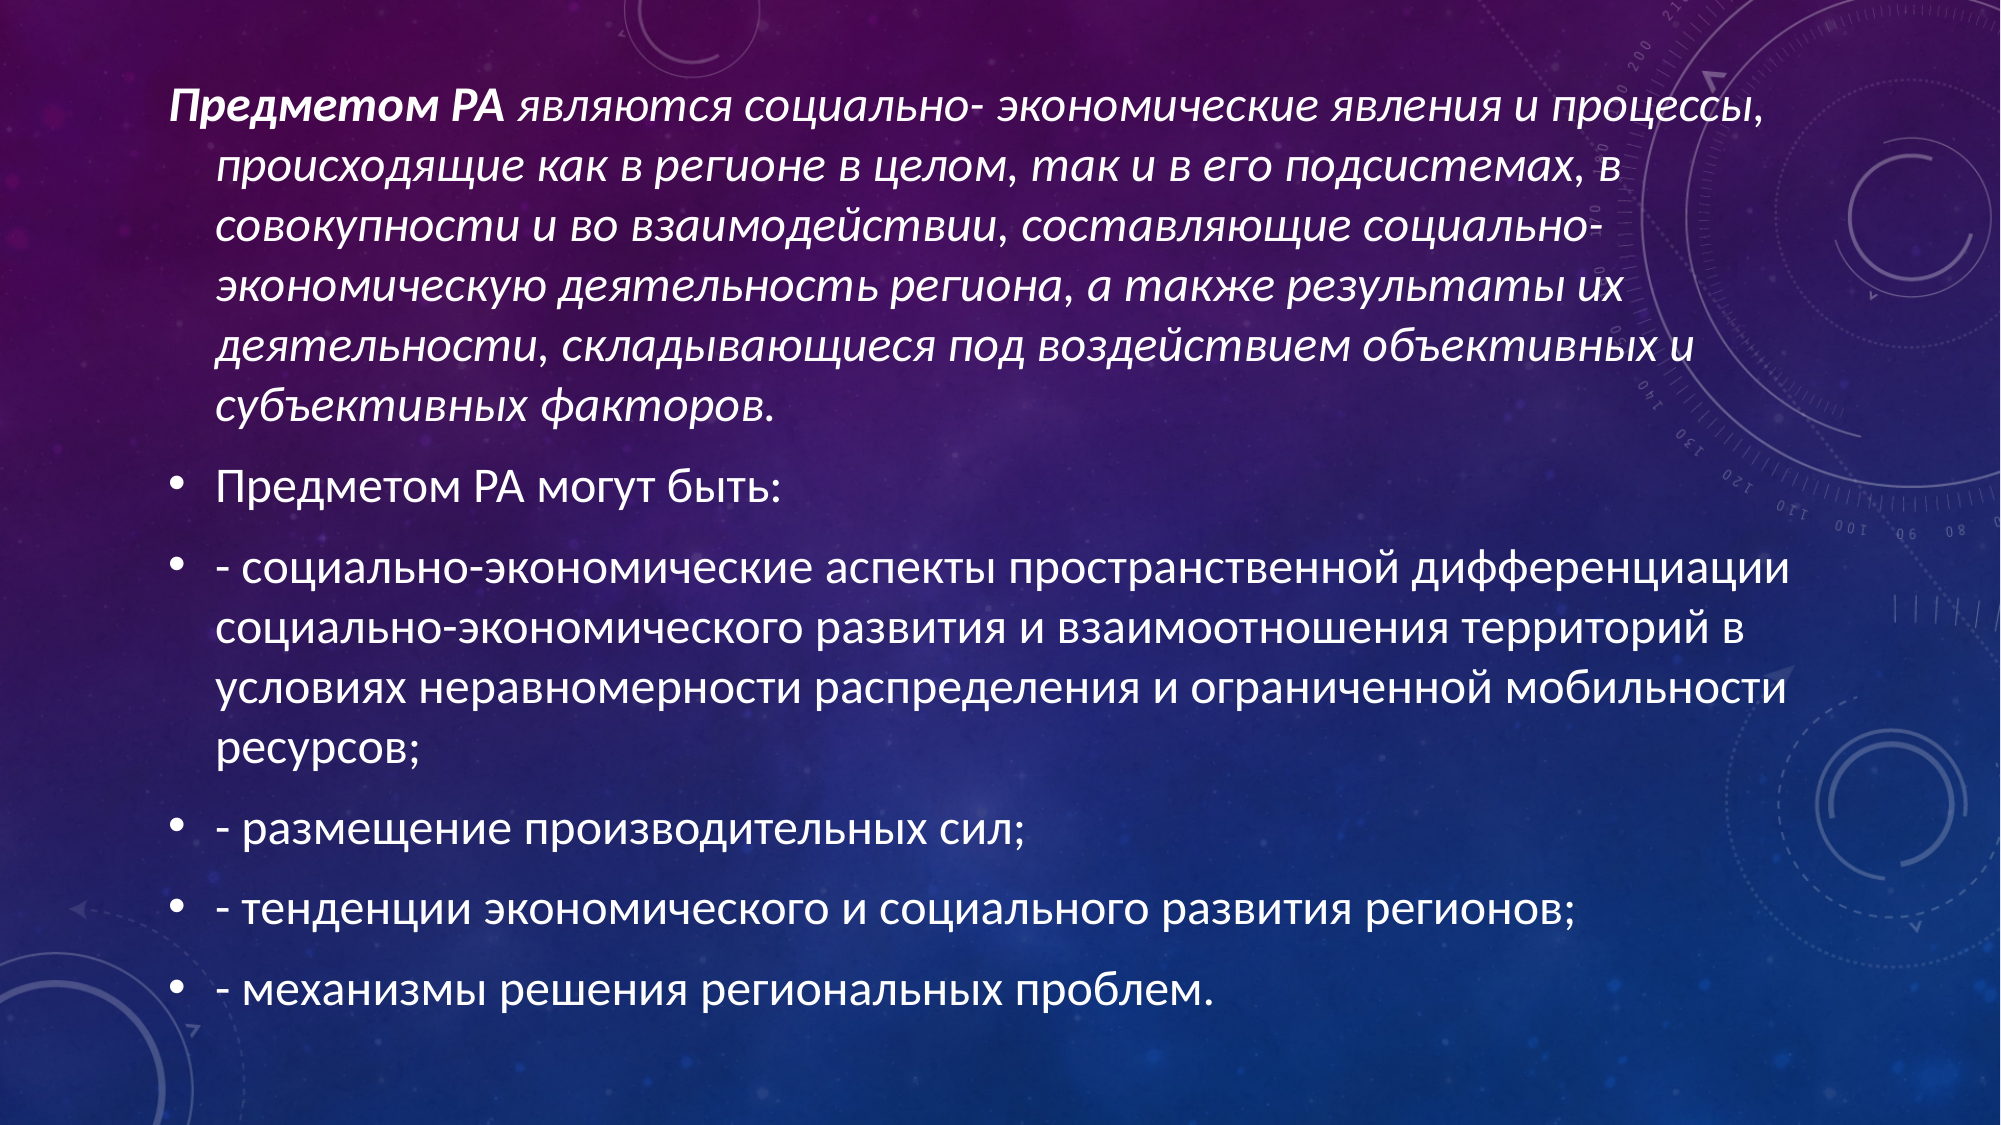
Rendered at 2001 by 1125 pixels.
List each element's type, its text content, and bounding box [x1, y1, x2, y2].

list Предметом РА являются социально- экономические явления и процессы, происходящие как в регионе в целом, так и в его подсистемах, в совокупности и во взаимодействии, составляющие социально-экономическую деятельность региона, а также результаты их деятельности, складывающиеся под воздействием объективных и субъективных факторов. Предметом РА могут быть: - социально-экономические аспекты пространственной дифференциации социально-экономического развития и взаимоотношения территорий в условиях неравномерности распределения и ограниченной мобильности ресурсов; - размещение производительных сил; - тенденции экономического и социального развития регионов; - механизмы решения региональных проблем. [153, 50, 1814, 1038]
picture [0, 0, 2001, 1125]
